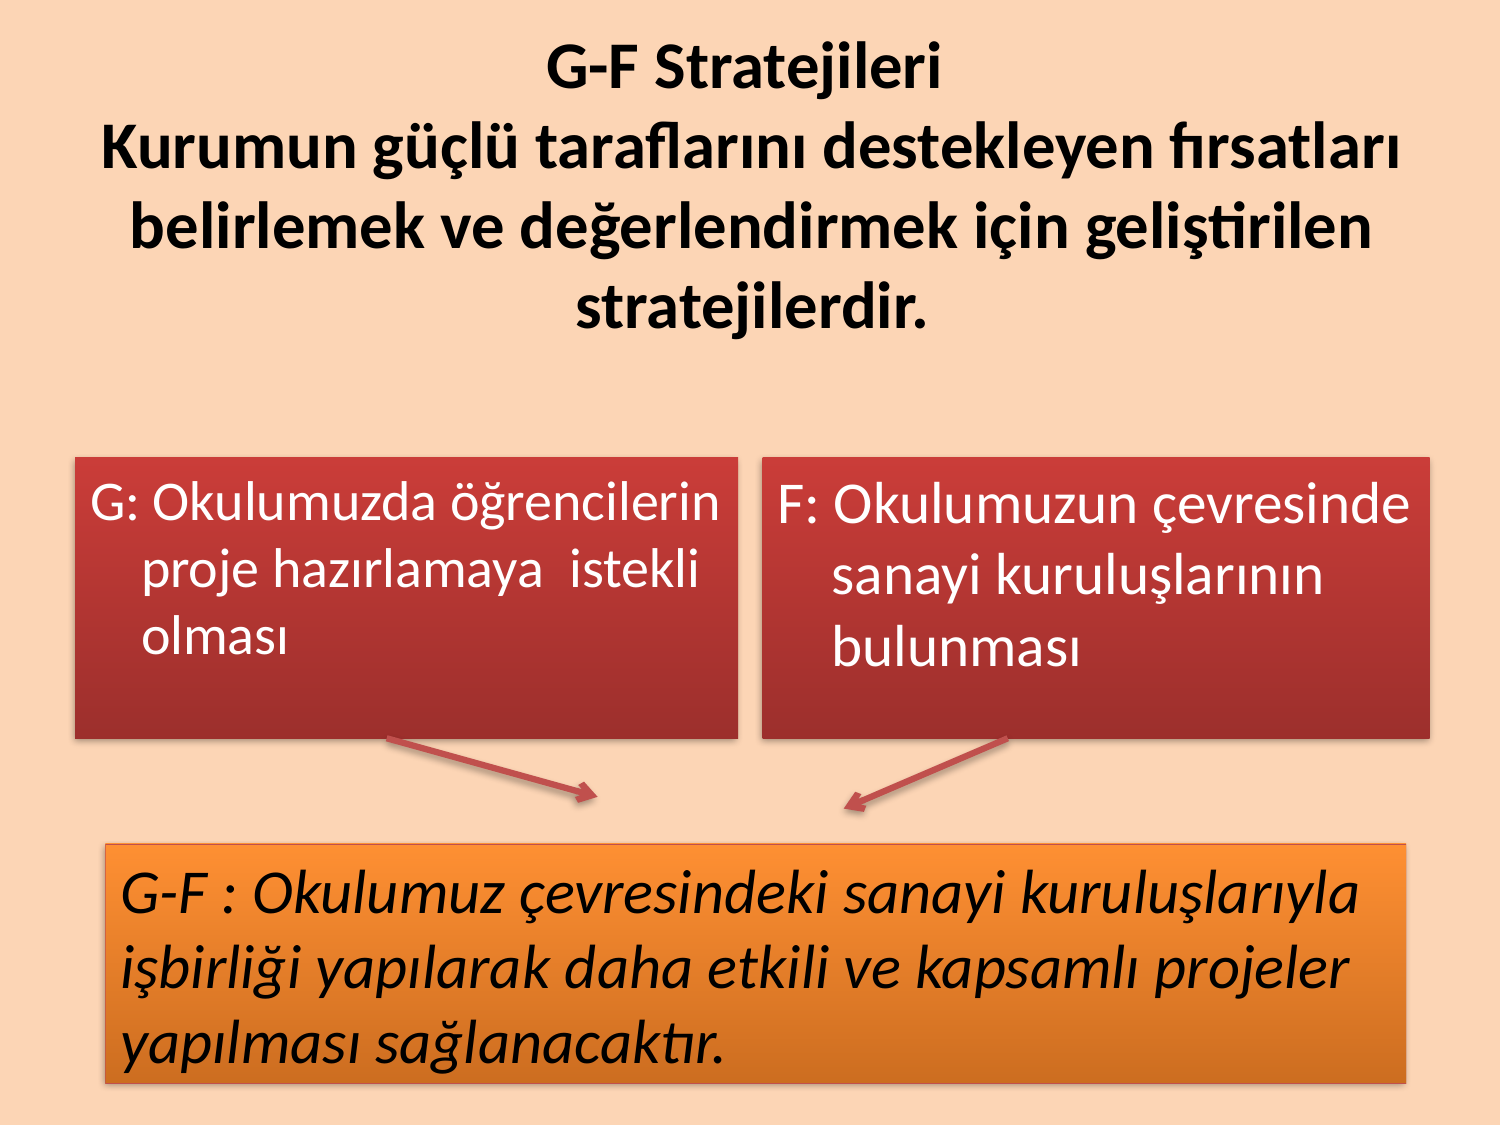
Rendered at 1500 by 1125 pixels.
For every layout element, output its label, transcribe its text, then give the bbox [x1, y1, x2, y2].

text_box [386, 737, 598, 798]
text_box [843, 738, 1008, 809]
list F: Okulumuzun çevresinde sanayi kuruluşlarının bulunması [762, 457, 1430, 739]
text_box G-F : Okulumuz çevresindeki sanayi kuruluşlarıyla işbirliği yapılarak daha etkili ve kapsamlı projeler yapılması sağlanacaktır. [105, 843, 1407, 1084]
title G-F Stratejileri Kurumun güçlü taraflarını destekleyen fırsatları belirlemek ve değerlendirmek için geliştirilen stratejilerdir. [75, 45, 1430, 399]
list G: Okulumuzda öğrencilerin proje hazırlamaya istekli olması [75, 457, 739, 739]
